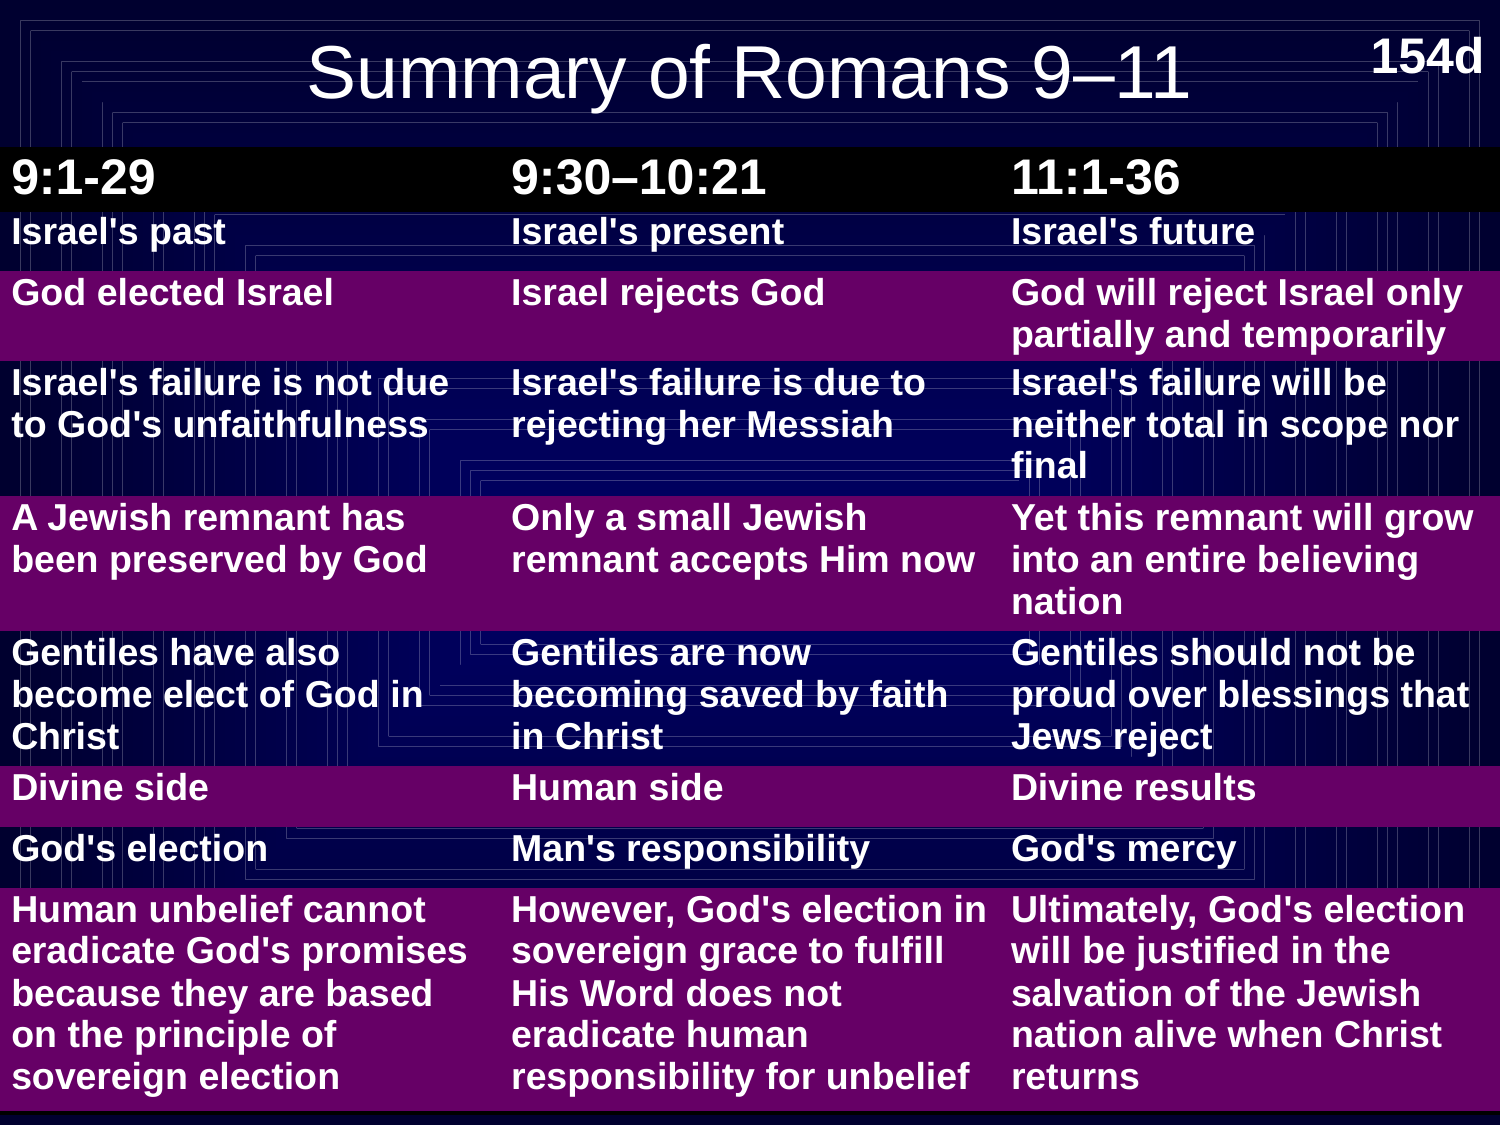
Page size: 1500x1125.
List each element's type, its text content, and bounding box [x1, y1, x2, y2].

table_cell Gentiles have also become elect of God in Christ [0, 631, 500, 766]
table_cell Yet this remnant will grow into an entire believing nation [1000, 496, 1500, 631]
table_cell Divine side [0, 766, 500, 827]
table_cell God's election [0, 827, 500, 888]
table_cell Israel's failure is not due to God's unfaithfulness [0, 361, 500, 496]
table_cell Only a small Jewish remnant accepts Him now [500, 496, 1000, 631]
table_header 9:1-29 [0, 151, 500, 208]
table_cell Israel's failure is due to rejecting her Messiah [500, 361, 1000, 496]
table_cell Gentiles should not be proud over blessings that Jews reject [1000, 631, 1500, 766]
table_cell Ultimately, God's election will be justified in the salvation of the Jewish nation alive when Christ returns [1000, 888, 1500, 1111]
table_header 11:1-36 [1000, 151, 1500, 208]
table_cell However, God's election in sovereign grace to fulfill His Word does not eradicate human responsibility for unbelief [500, 888, 1000, 1111]
table_cell Israel's present [500, 212, 1000, 271]
table_cell Man's responsibility [500, 827, 1000, 888]
table_cell Gentiles are now becoming saved by faith in Christ [500, 631, 1000, 766]
table_cell Human unbelief cannot eradicate God's promises because they are based on the principle of sovereign election [0, 888, 500, 1111]
table_cell Israel's failure will be neither total in scope nor final [1000, 361, 1500, 496]
title Summary of Romans 9–11 [112, 12, 1388, 126]
table_cell Human side [500, 766, 1000, 827]
table_cell Israel's past [0, 212, 500, 271]
table_header 9:30–10:21 [500, 151, 1000, 208]
table_cell God's mercy [1000, 827, 1500, 888]
text_box 154d [1355, 15, 1500, 91]
table_cell A Jewish remnant has been preserved by God [0, 496, 500, 631]
table_cell God elected Israel [0, 271, 500, 361]
table_cell Divine results [1000, 766, 1500, 827]
table_cell Israel's future [1000, 212, 1500, 271]
table_cell Israel rejects God [500, 271, 1000, 361]
table_cell God will reject Israel only partially and temporarily [1000, 271, 1500, 361]
